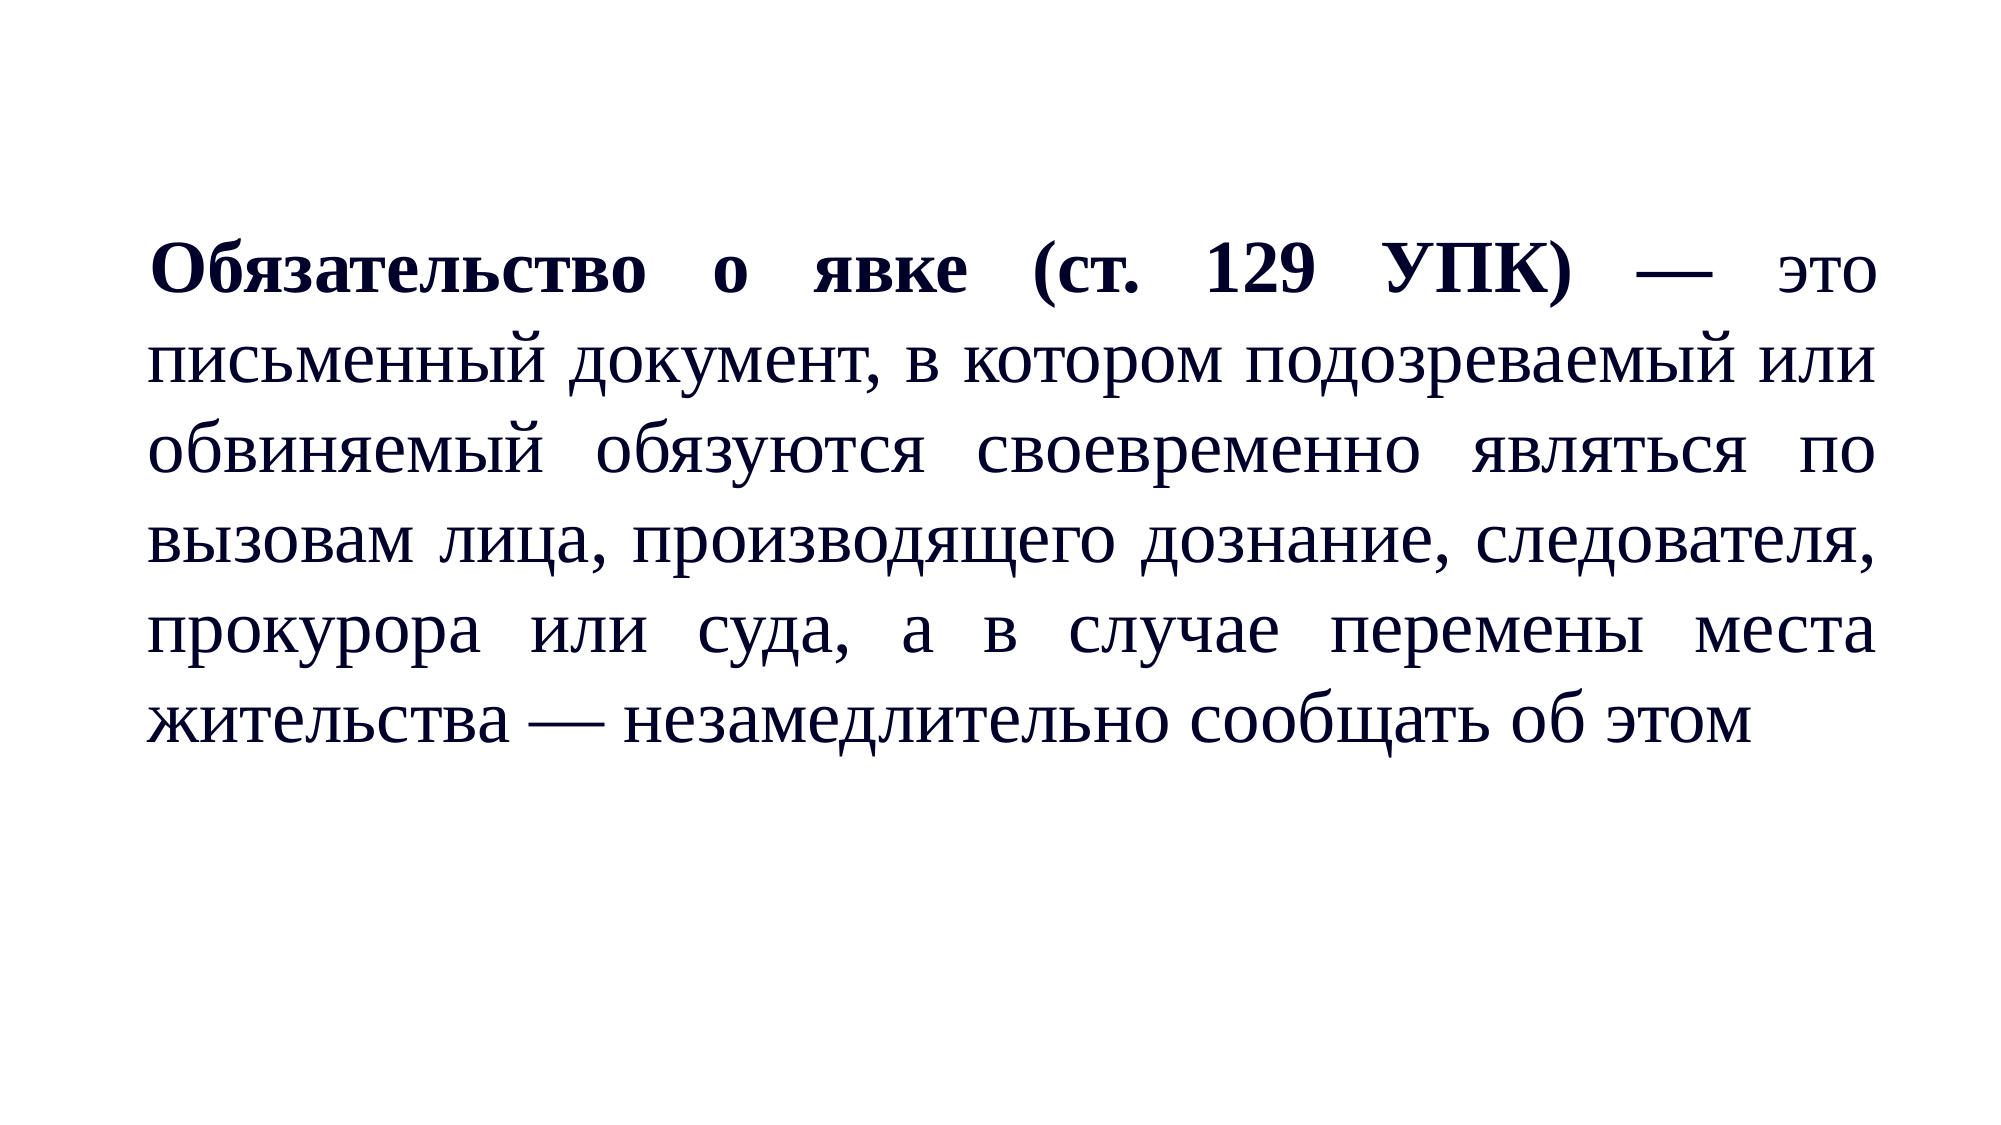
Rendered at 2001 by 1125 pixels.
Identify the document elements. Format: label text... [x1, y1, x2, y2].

list Обязательство о явке (ст. 129 УПК) — это письменный документ, в котором подозреваемый или обвиняемый обязуются своевременно являться по вызовам лица, производящего дознание, следователя, прокурора или суда, а в случае перемены места жительства — незамедлительно сообщать об этом [75, 0, 1895, 1125]
